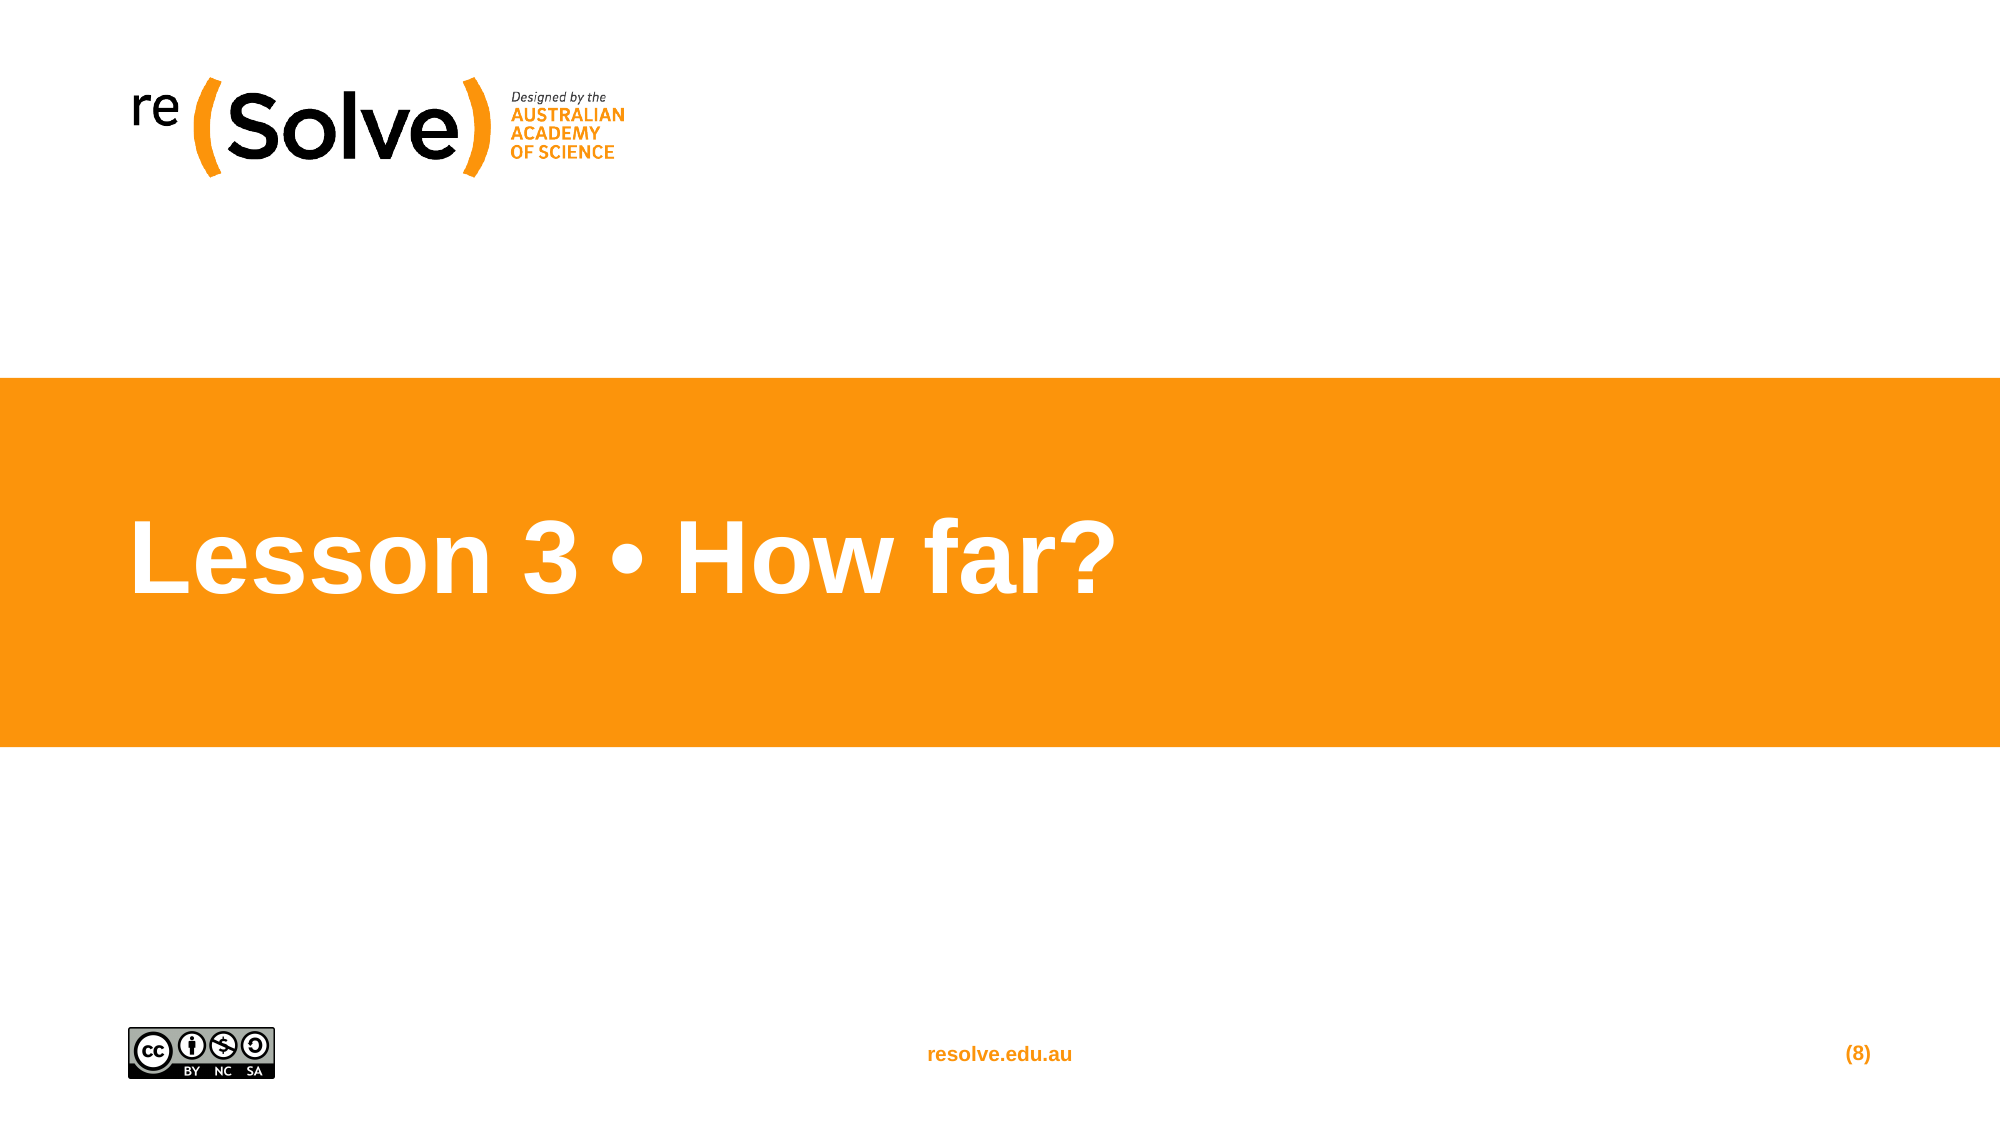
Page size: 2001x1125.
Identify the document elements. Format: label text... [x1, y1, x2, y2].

picture [128, 73, 626, 182]
picture [128, 1027, 275, 1079]
title Lesson 3 • How far? [128, 480, 1886, 645]
footer resolve.edu.au [653, 1027, 1347, 1079]
slide_number (8) [1753, 1026, 1872, 1078]
